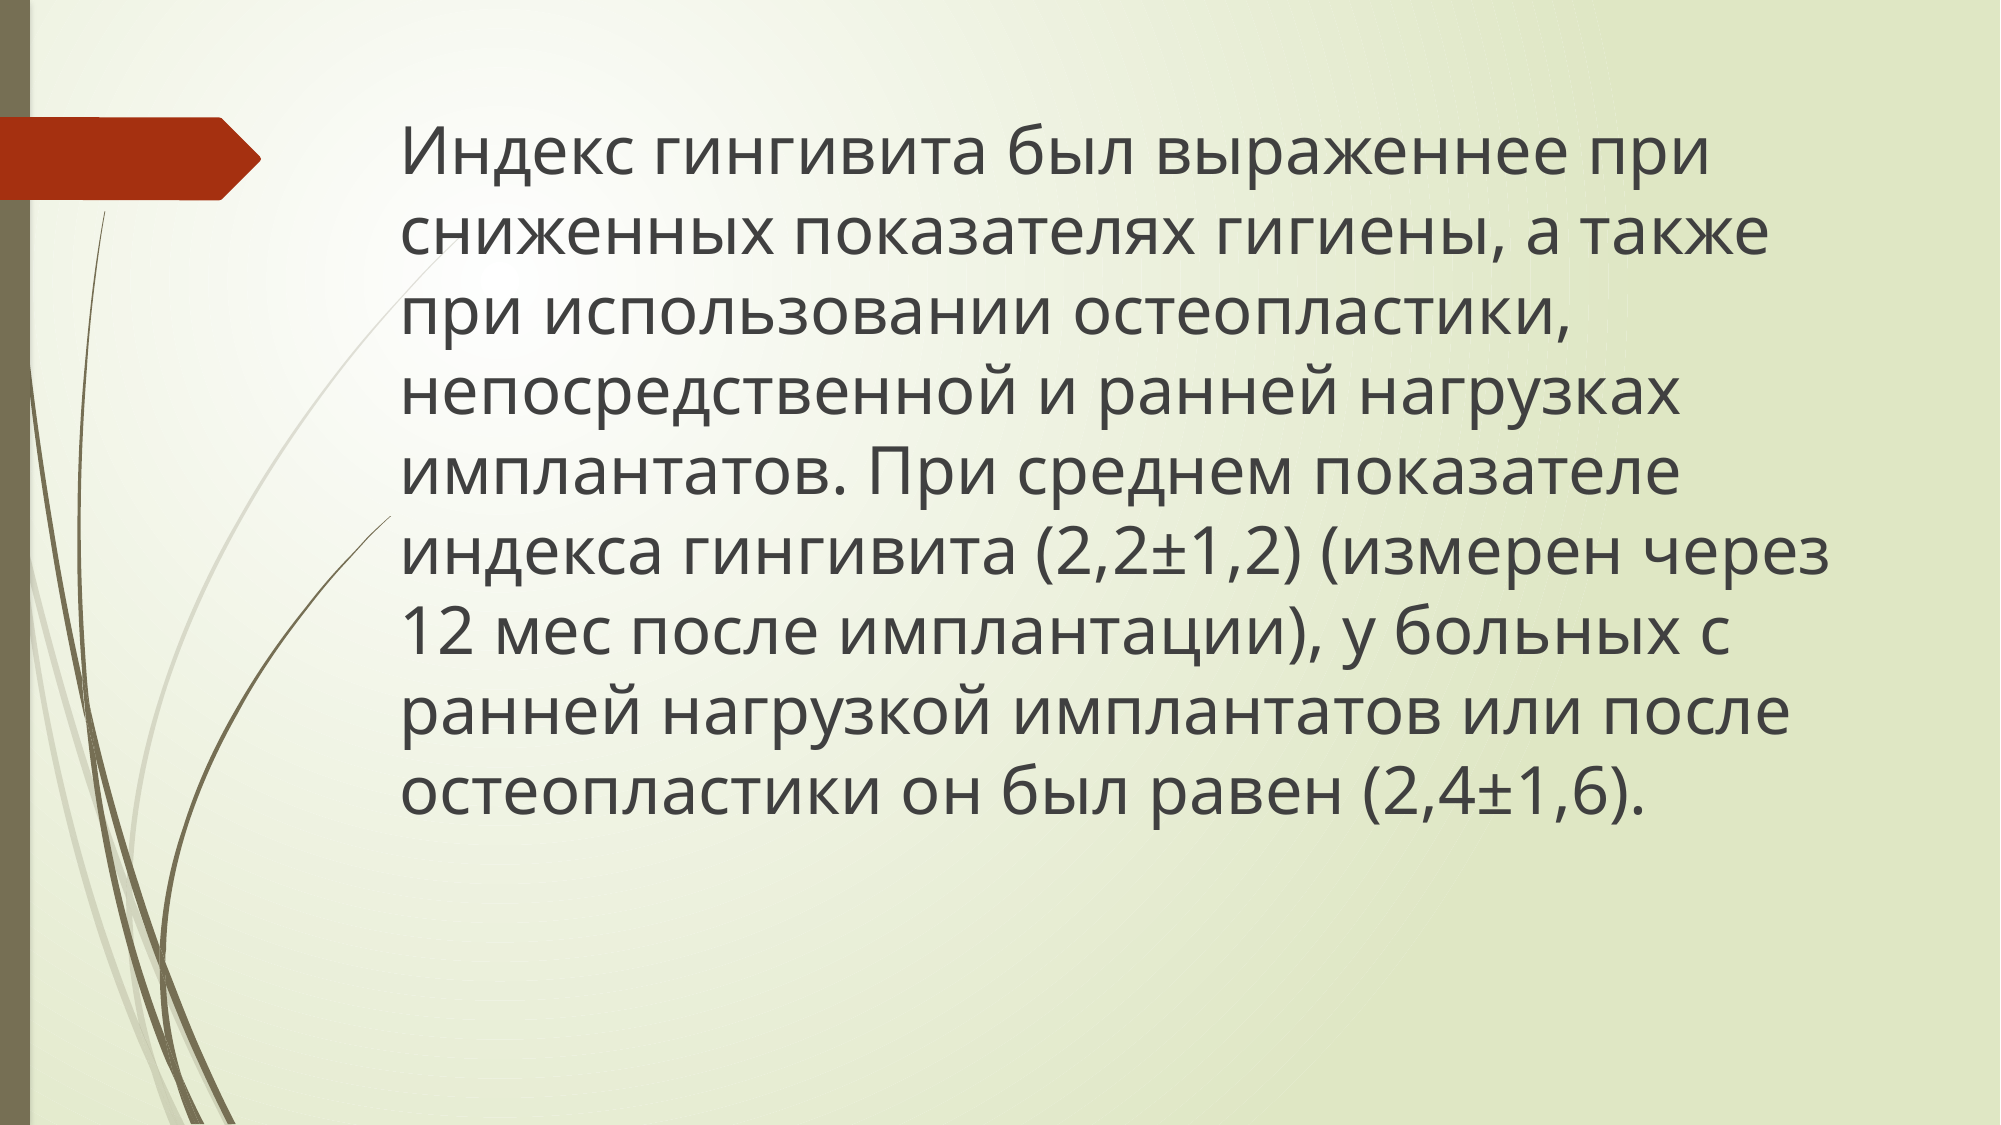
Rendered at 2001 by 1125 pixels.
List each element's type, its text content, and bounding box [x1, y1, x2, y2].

list Индекс гингивита был выраженнее при сниженных показателях гигиены, а также при использовании остеопластики, непосредственной и ранней нагрузках имплантатов. При среднем показателе индекса гингивита (2,2±1,2) (измерен через 12 мес после имплантации), у больных с ранней нагрузкой имплантатов или после остеопластики он был равен (2,4±1,6). [384, 99, 1888, 970]
